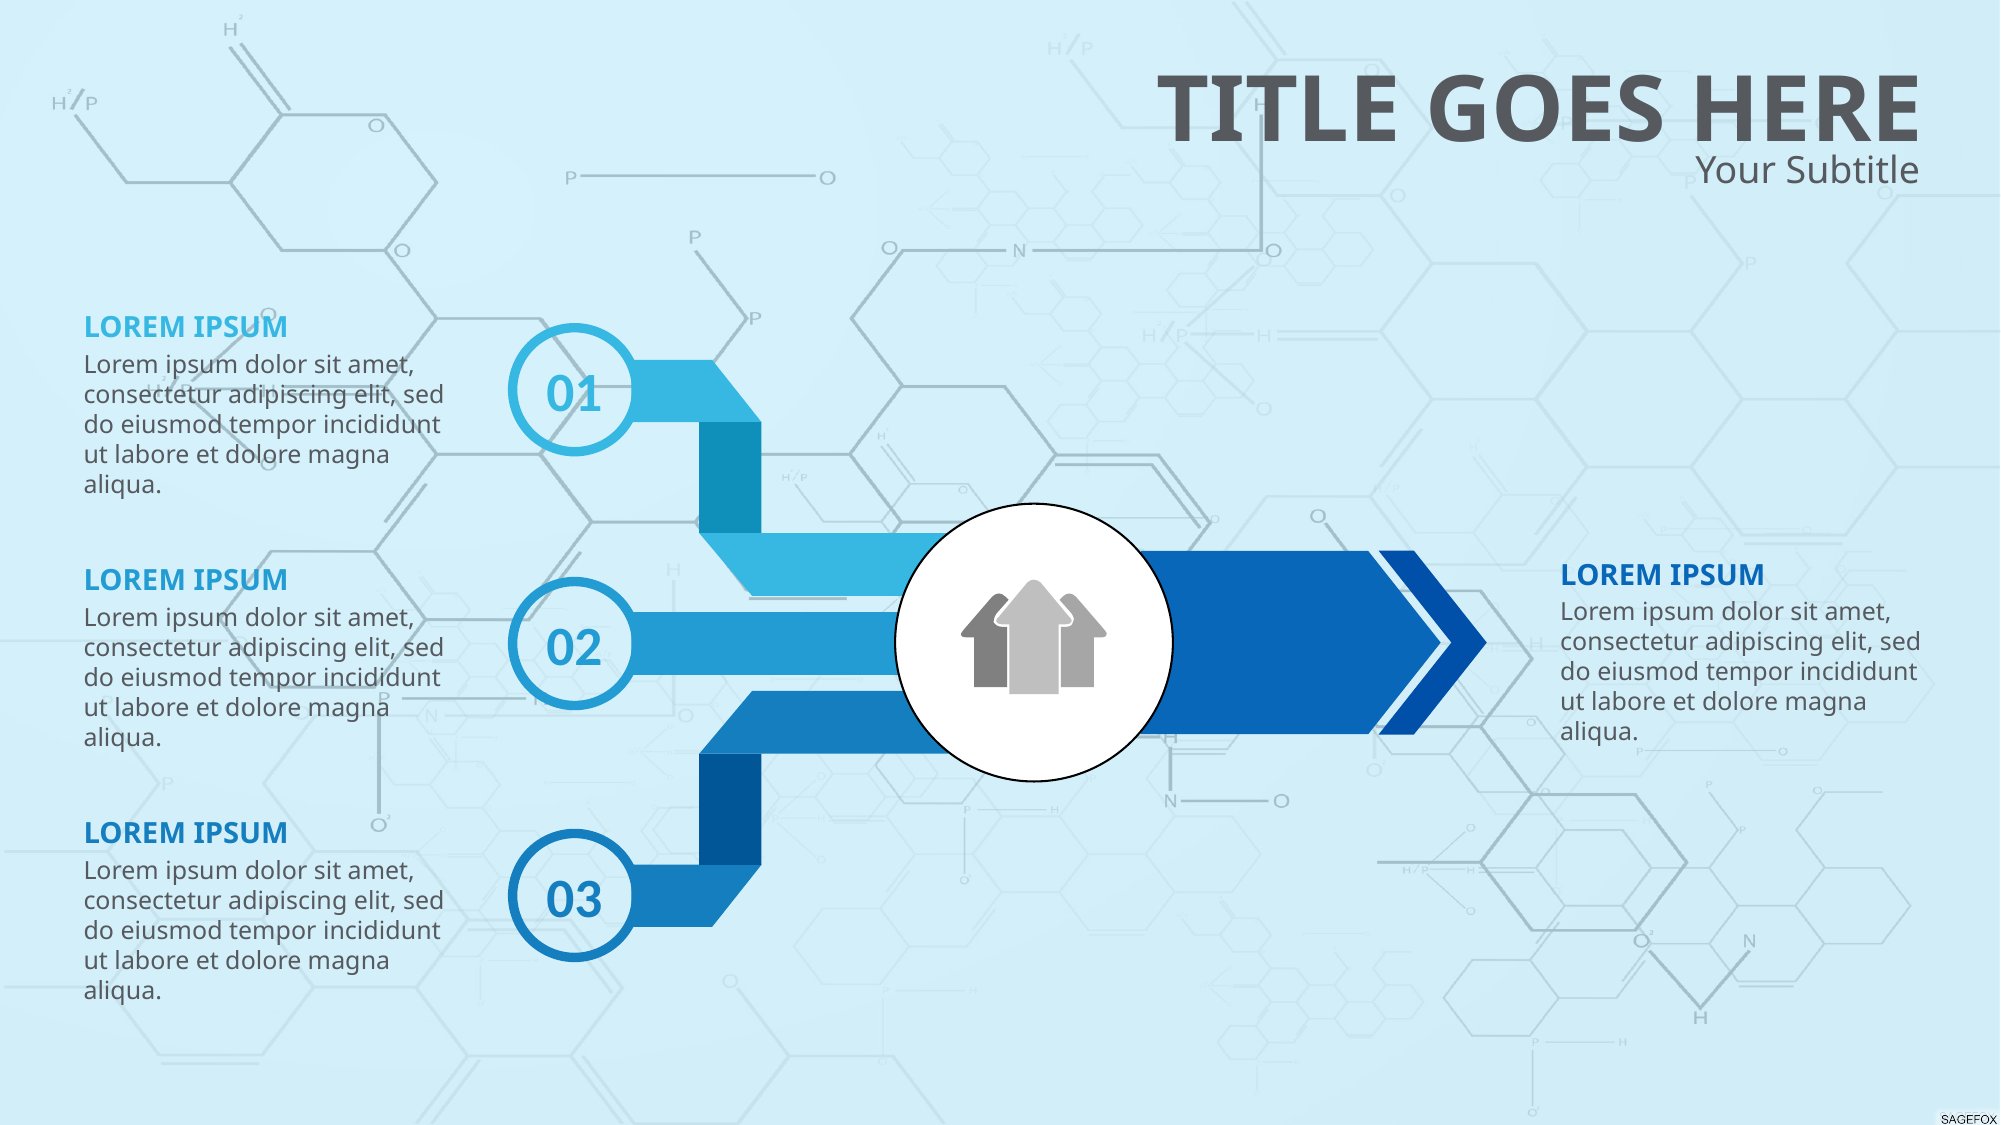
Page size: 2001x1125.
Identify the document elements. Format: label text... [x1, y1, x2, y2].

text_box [1140, 550, 1487, 735]
text_box LOREM IPSUM Lorem ipsum dolor sit amet, consectetur adipiscing elit, sed do eiusmod tempor incididunt ut labore et dolore magna aliqua. [68, 807, 469, 1012]
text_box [631, 359, 949, 597]
text_box LOREM IPSUM Lorem ipsum dolor sit amet, consectetur adipiscing elit, sed do eiusmod tempor incididunt ut labore et dolore magna aliqua. [68, 300, 469, 506]
text_box LOREM IPSUM Lorem ipsum dolor sit amet, consectetur adipiscing elit, sed do eiusmod tempor incididunt ut labore et dolore magna aliqua. [68, 554, 469, 759]
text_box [631, 690, 949, 927]
text_box LOREM IPSUM Lorem ipsum dolor sit amet, consectetur adipiscing elit, sed do eiusmod tempor incididunt ut labore et dolore magna aliqua. [1545, 548, 1945, 753]
text_box [894, 502, 1140, 783]
text_box 03 [512, 833, 631, 958]
picture [1938, 1114, 1999, 1125]
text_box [958, 579, 1109, 695]
text_box [631, 612, 897, 675]
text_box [1035, 42, 1939, 199]
text_box 02 [512, 581, 637, 706]
text_box 01 [512, 327, 631, 452]
